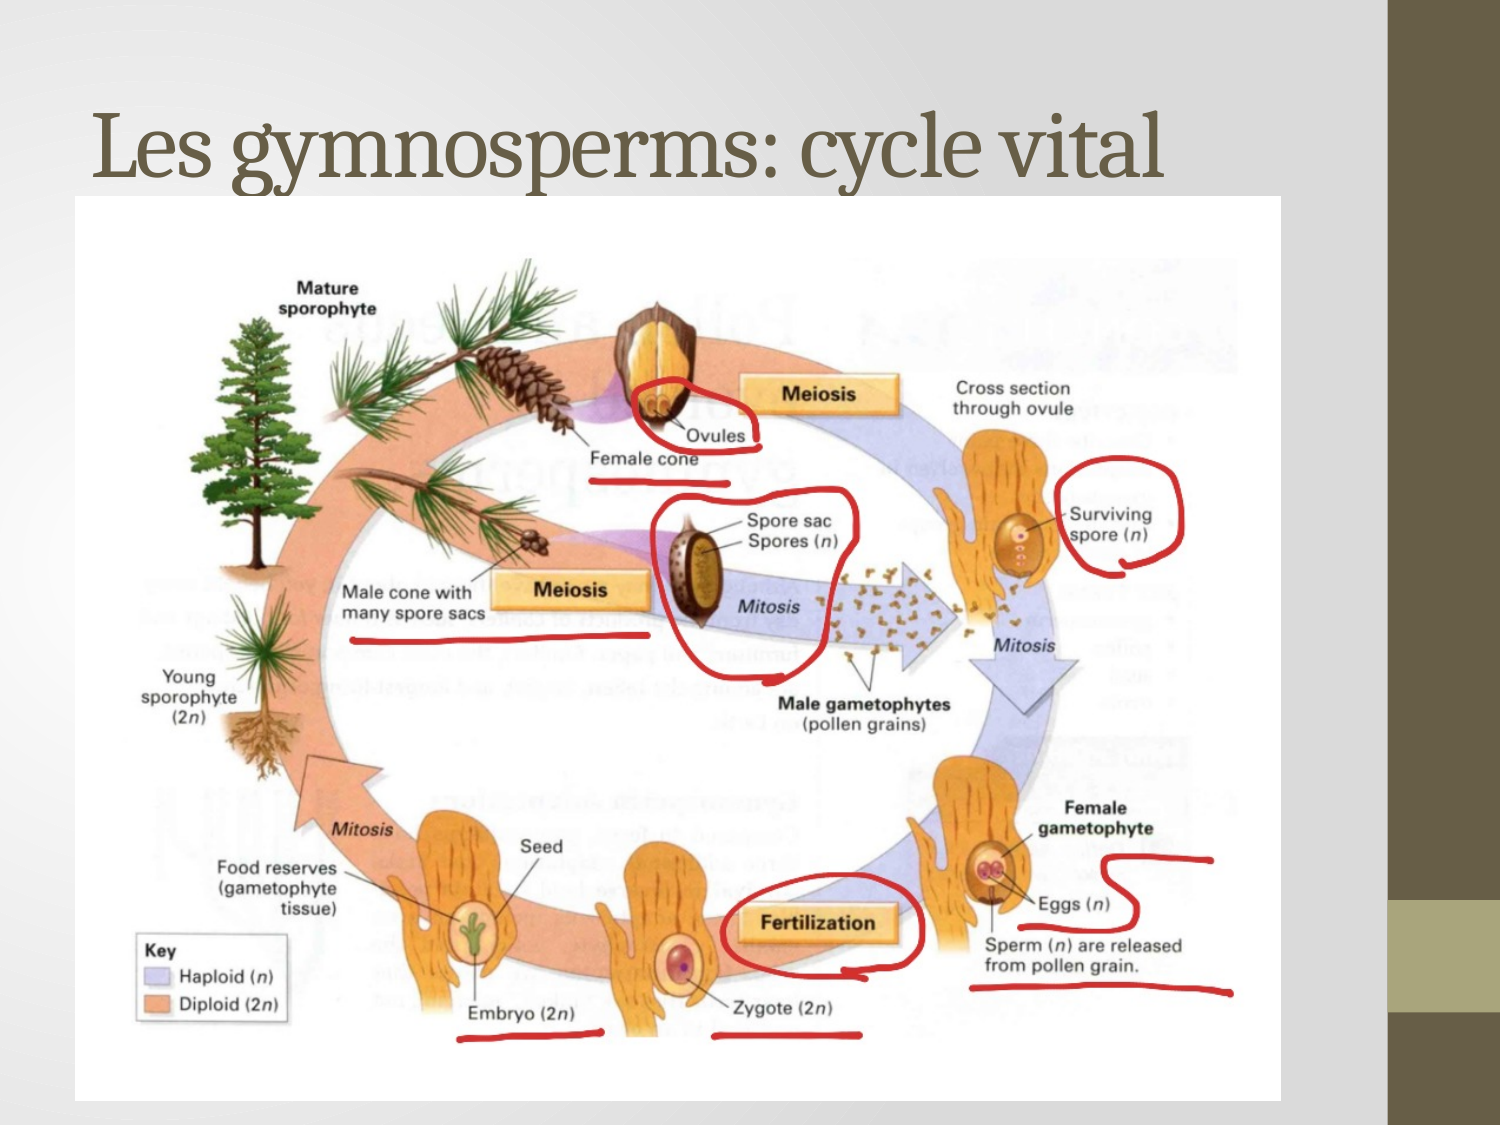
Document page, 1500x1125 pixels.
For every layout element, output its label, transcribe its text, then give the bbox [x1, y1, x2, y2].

title Les gymnosperms: cycle vital [75, 45, 1325, 233]
picture [75, 195, 1282, 1101]
